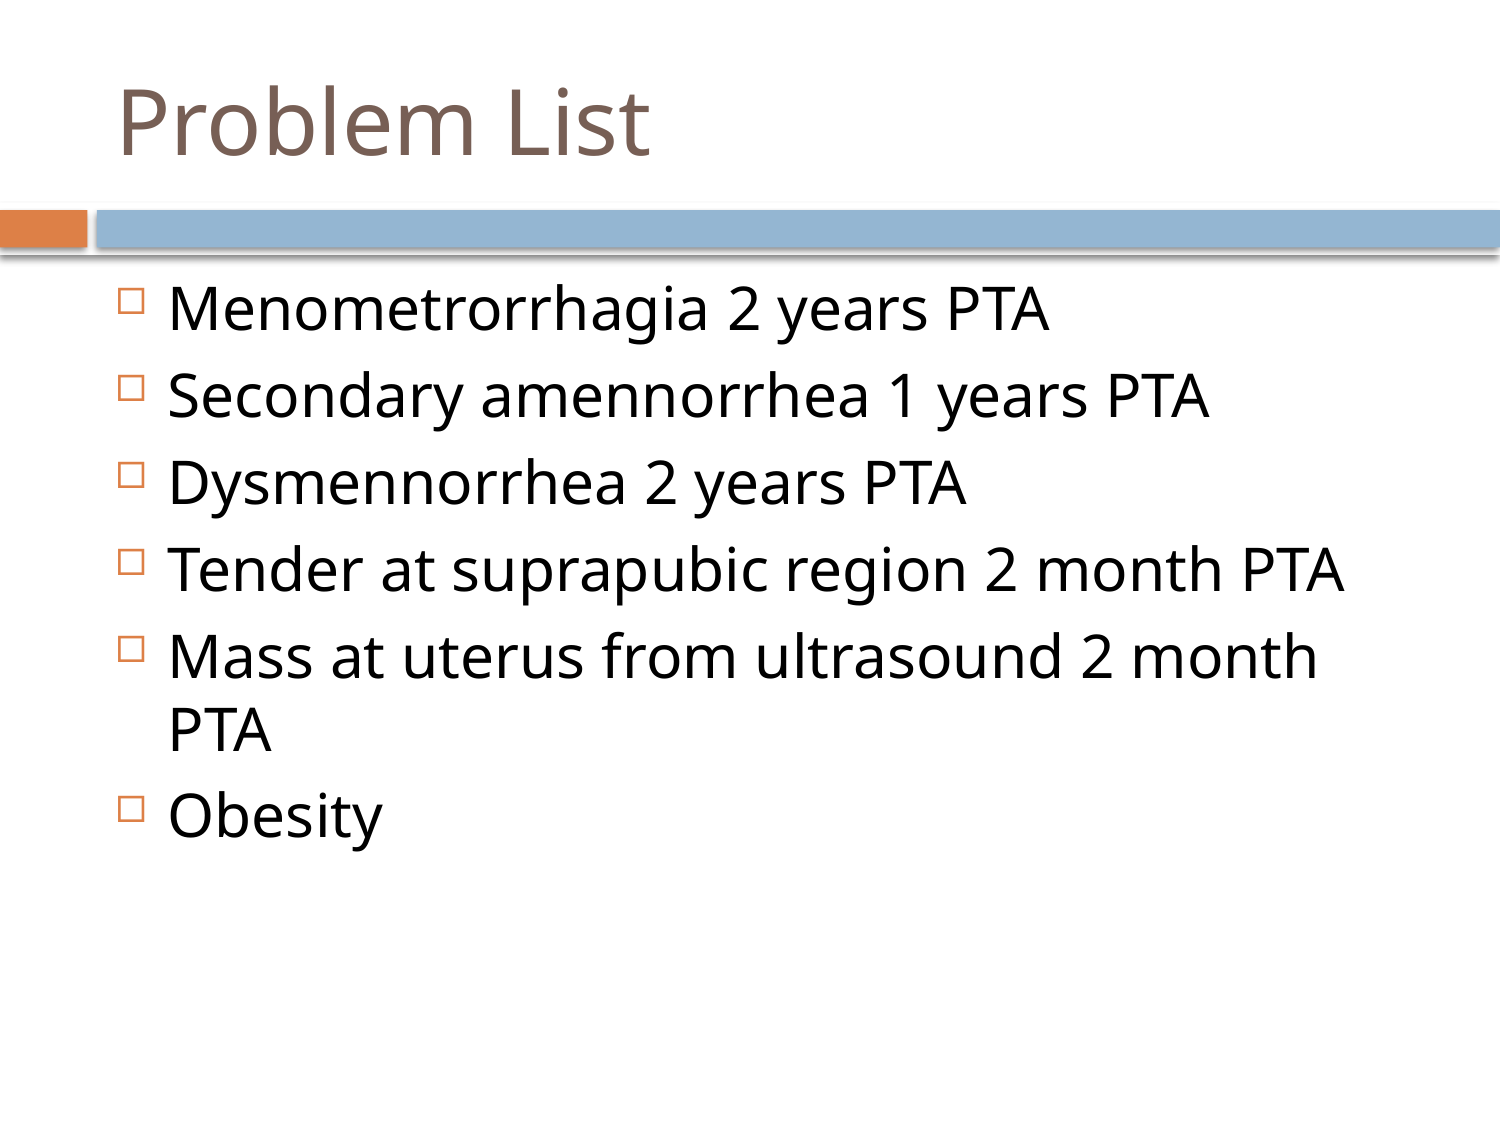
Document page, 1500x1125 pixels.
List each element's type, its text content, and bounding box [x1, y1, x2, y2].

title Problem List [100, 37, 1438, 200]
